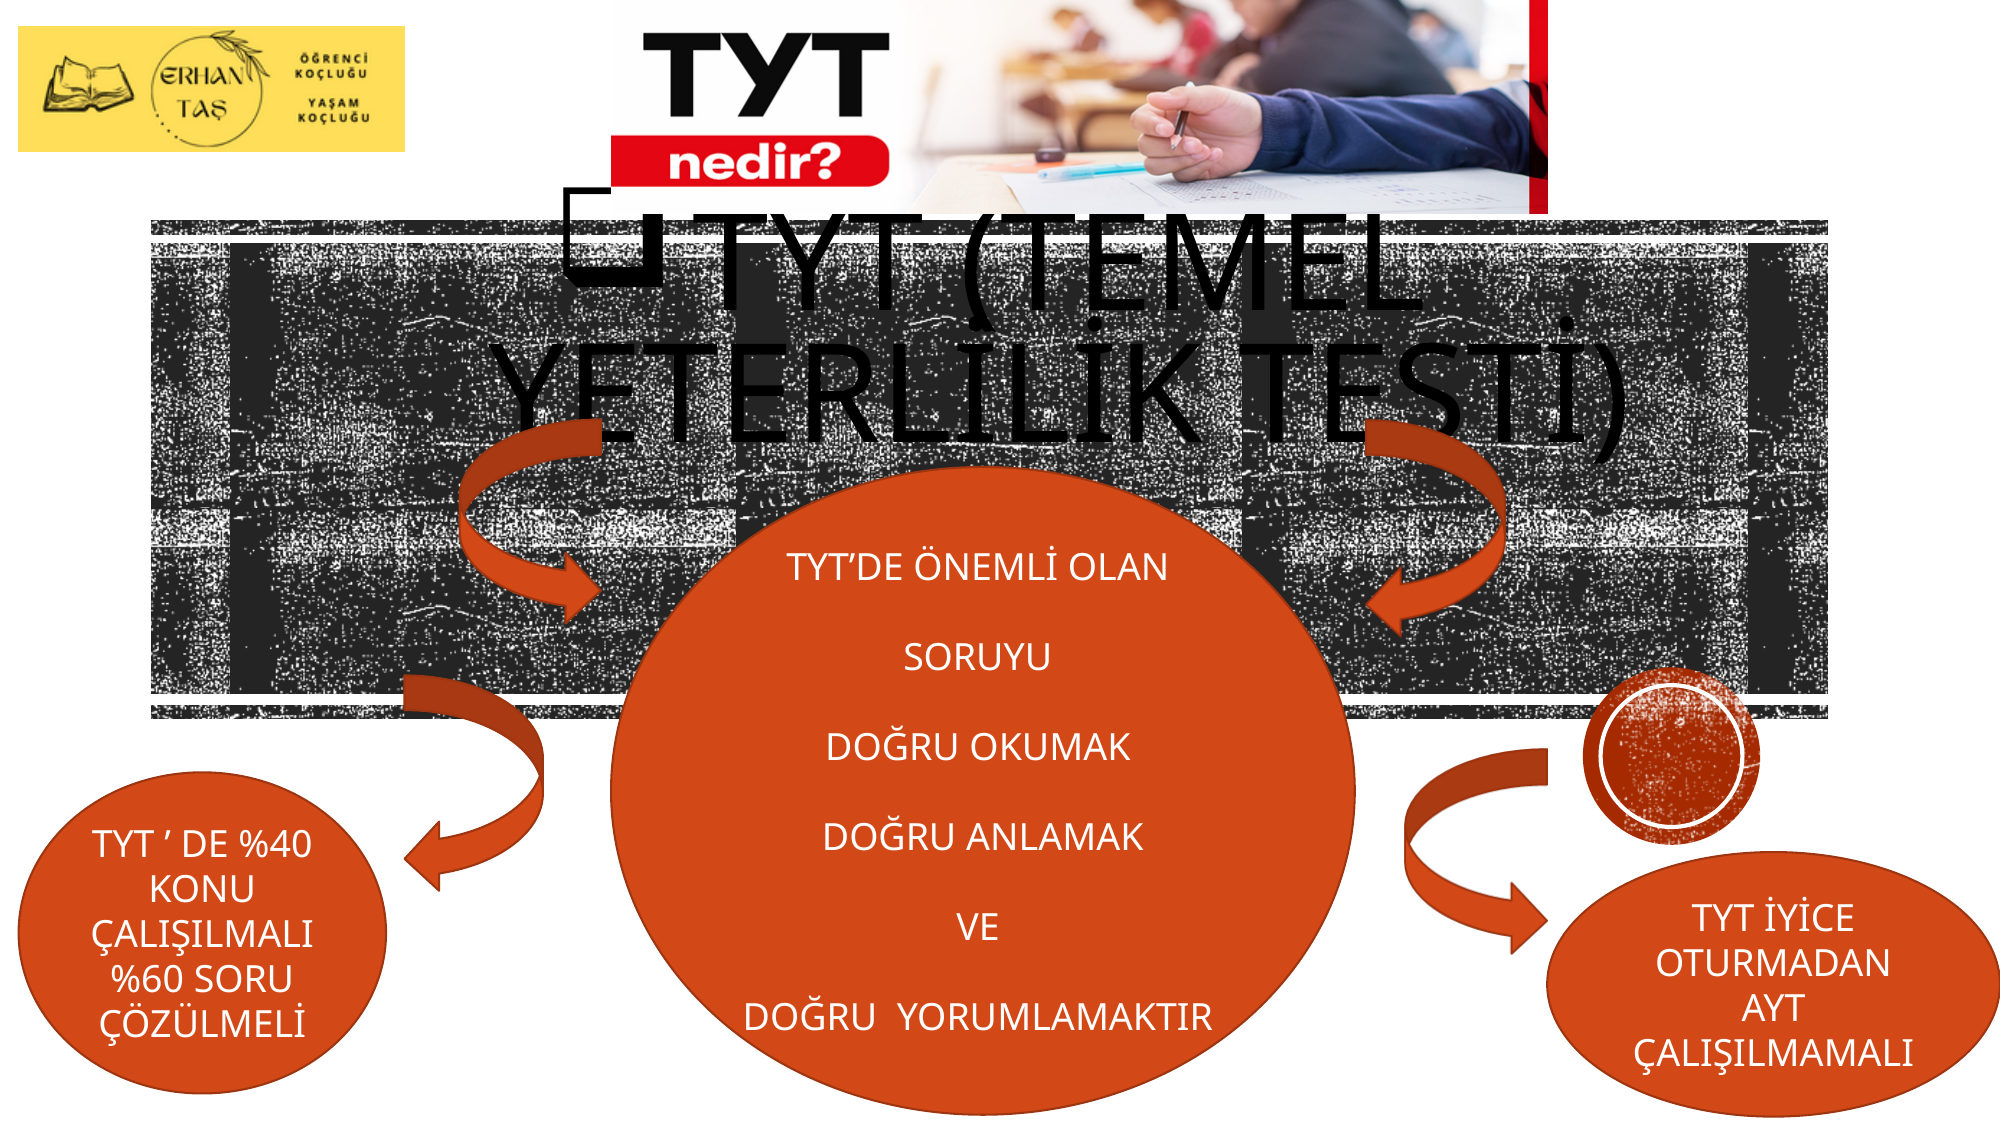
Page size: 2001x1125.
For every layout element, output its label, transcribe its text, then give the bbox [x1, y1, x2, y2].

picture [1365, 419, 1506, 638]
text_box TYT ’ DE %40 KONU ÇALIŞILMALI %60 SORU ÇÖZÜLMELİ [17, 771, 388, 1095]
picture [18, 26, 405, 152]
text_box TYT İYİCE OTURMADAN AYT ÇALIŞILMAMALI [1546, 851, 2000, 1118]
text_box [458, 418, 602, 625]
text_box TYT’DE ÖNEMLİ OLAN SORUYU DOĞRU OKUMAK DOĞRU ANLAMAK VE DOĞRU YORUMLAMAKTIR [610, 465, 1356, 1116]
text_box [403, 674, 544, 892]
picture [611, 0, 1548, 214]
picture [1404, 748, 1548, 955]
title TYT (TEMEL YETERLİLİK TESTİ) [172, 239, 1808, 435]
